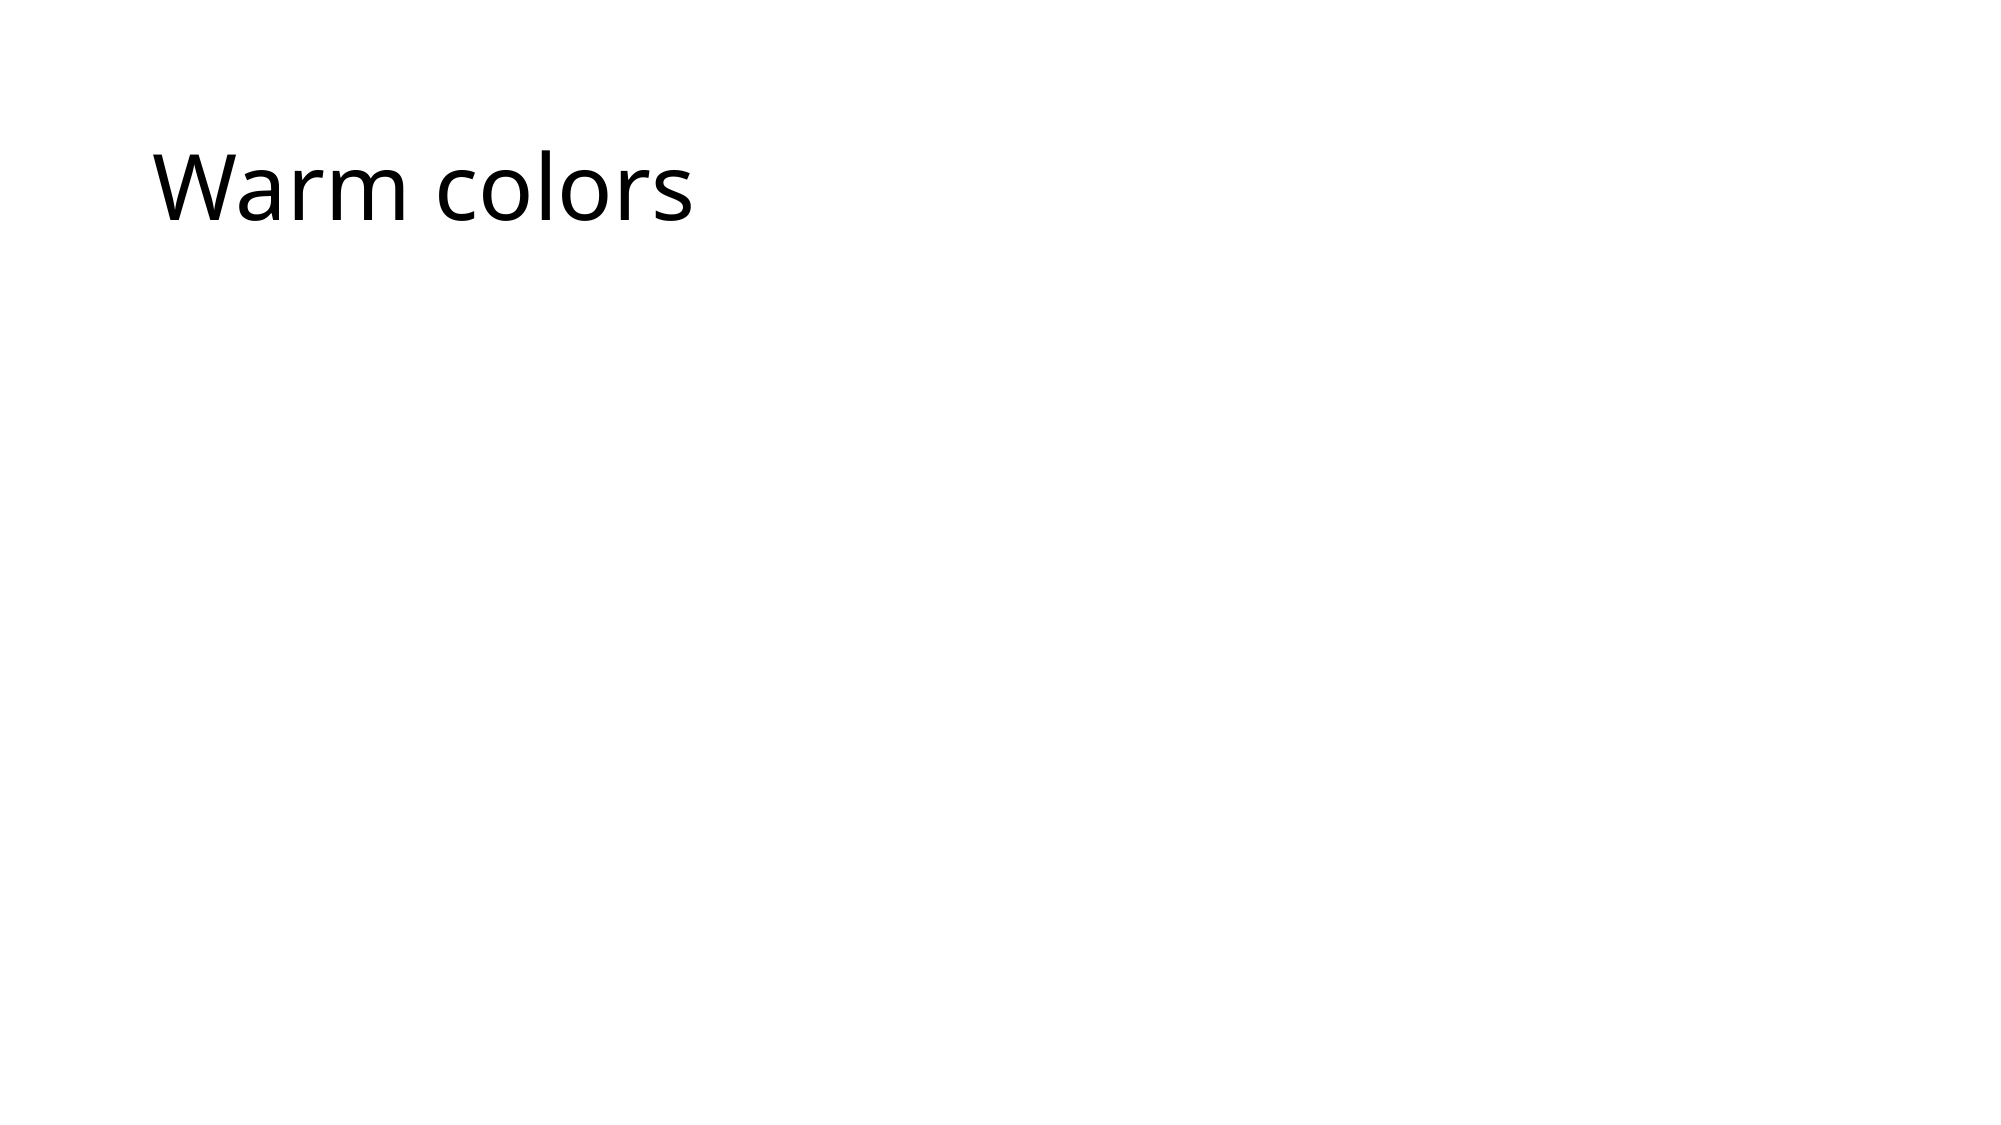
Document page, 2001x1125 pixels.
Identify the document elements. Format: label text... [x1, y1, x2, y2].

title Warm colors [137, 82, 1863, 300]
